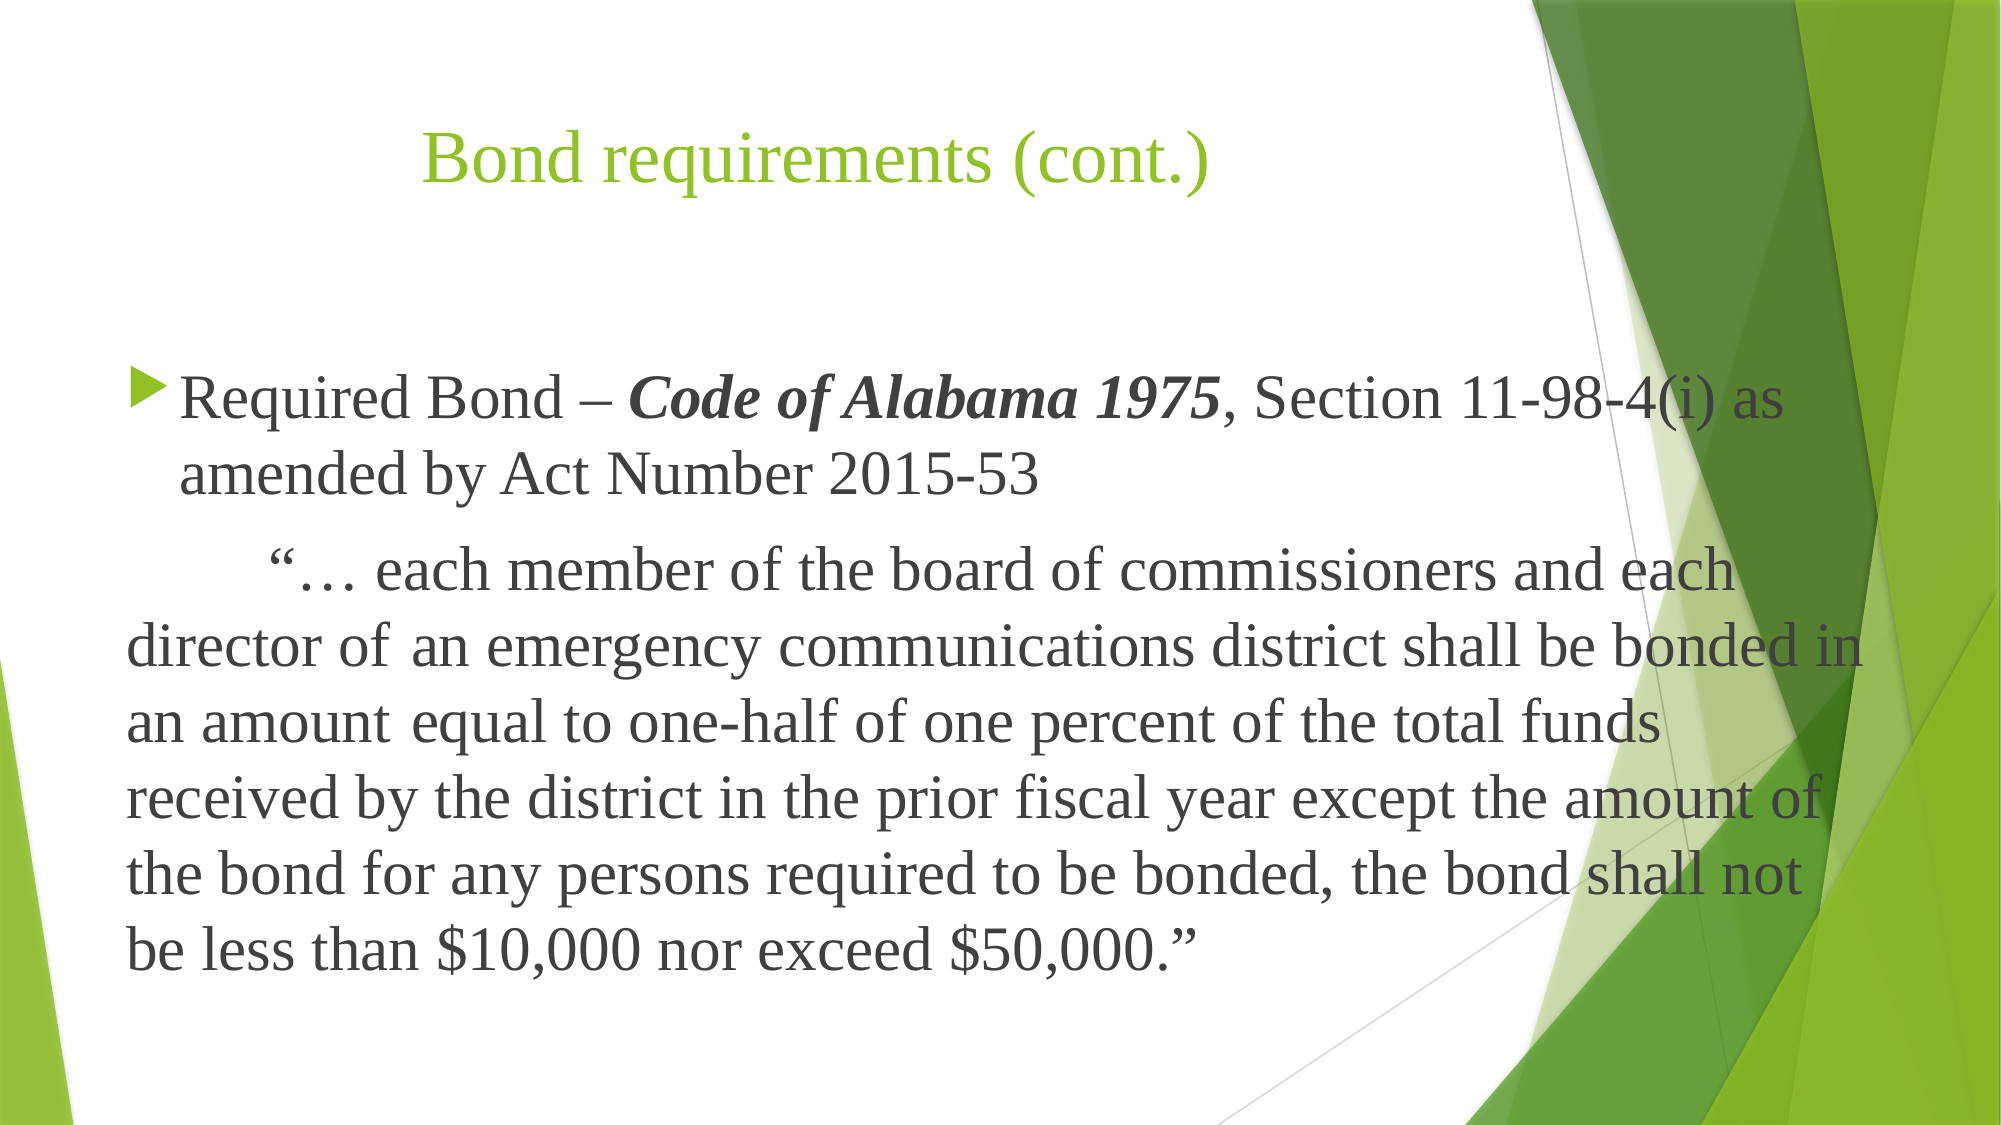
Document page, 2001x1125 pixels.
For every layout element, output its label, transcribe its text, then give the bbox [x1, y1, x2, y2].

list Required Bond – Code of Alabama 1975, Section 11-98-4(i) as amended by Act Number 2015-53 “… each member of the board of commissioners and each director of an emergency communications district shall be bonded in an amount equal to one-half of one percent of the total funds received by the district in the prior fiscal year except the amount of the bond for any persons required to be bonded, the bond shall not be less than $10,000 nor exceed $50,000.” [111, 347, 1892, 992]
title Bond requirements (cont.) [111, 99, 1522, 317]
